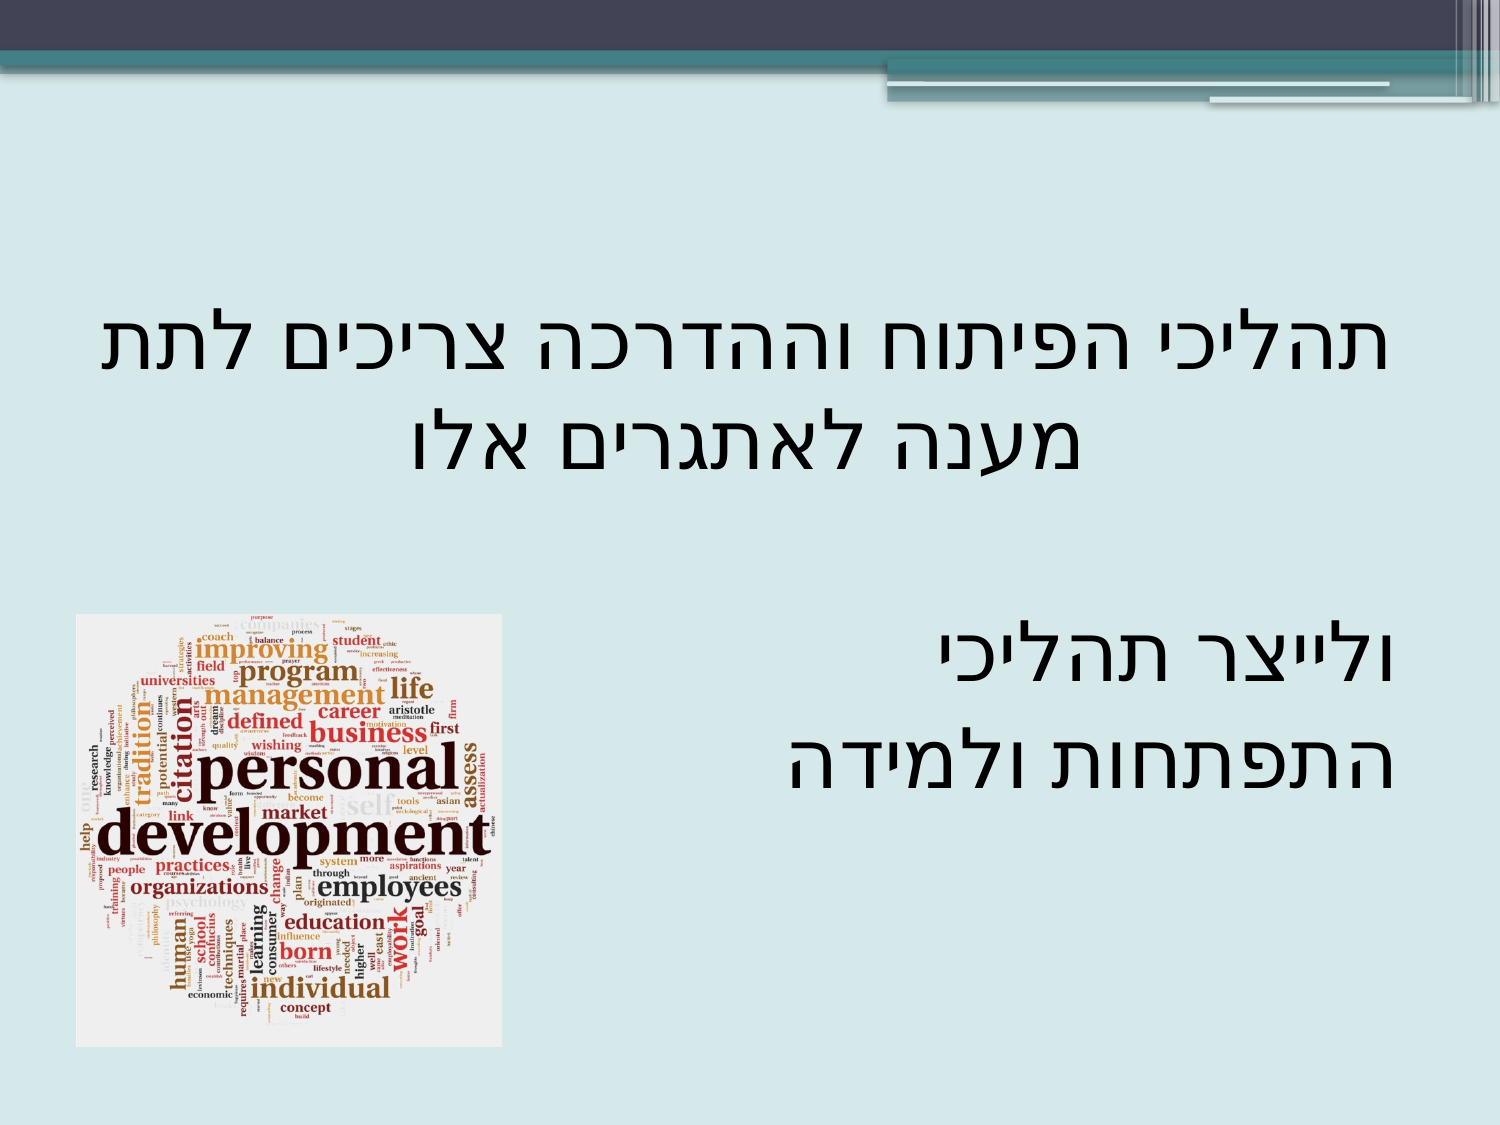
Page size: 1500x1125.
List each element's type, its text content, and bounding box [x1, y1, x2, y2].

picture [76, 613, 503, 1047]
list תהליכי הפיתוח וההדרכה צריכים לתת מענה לאתגרים אלו ולייצר תהליכי התפתחות ולמידה [82, 278, 1433, 989]
